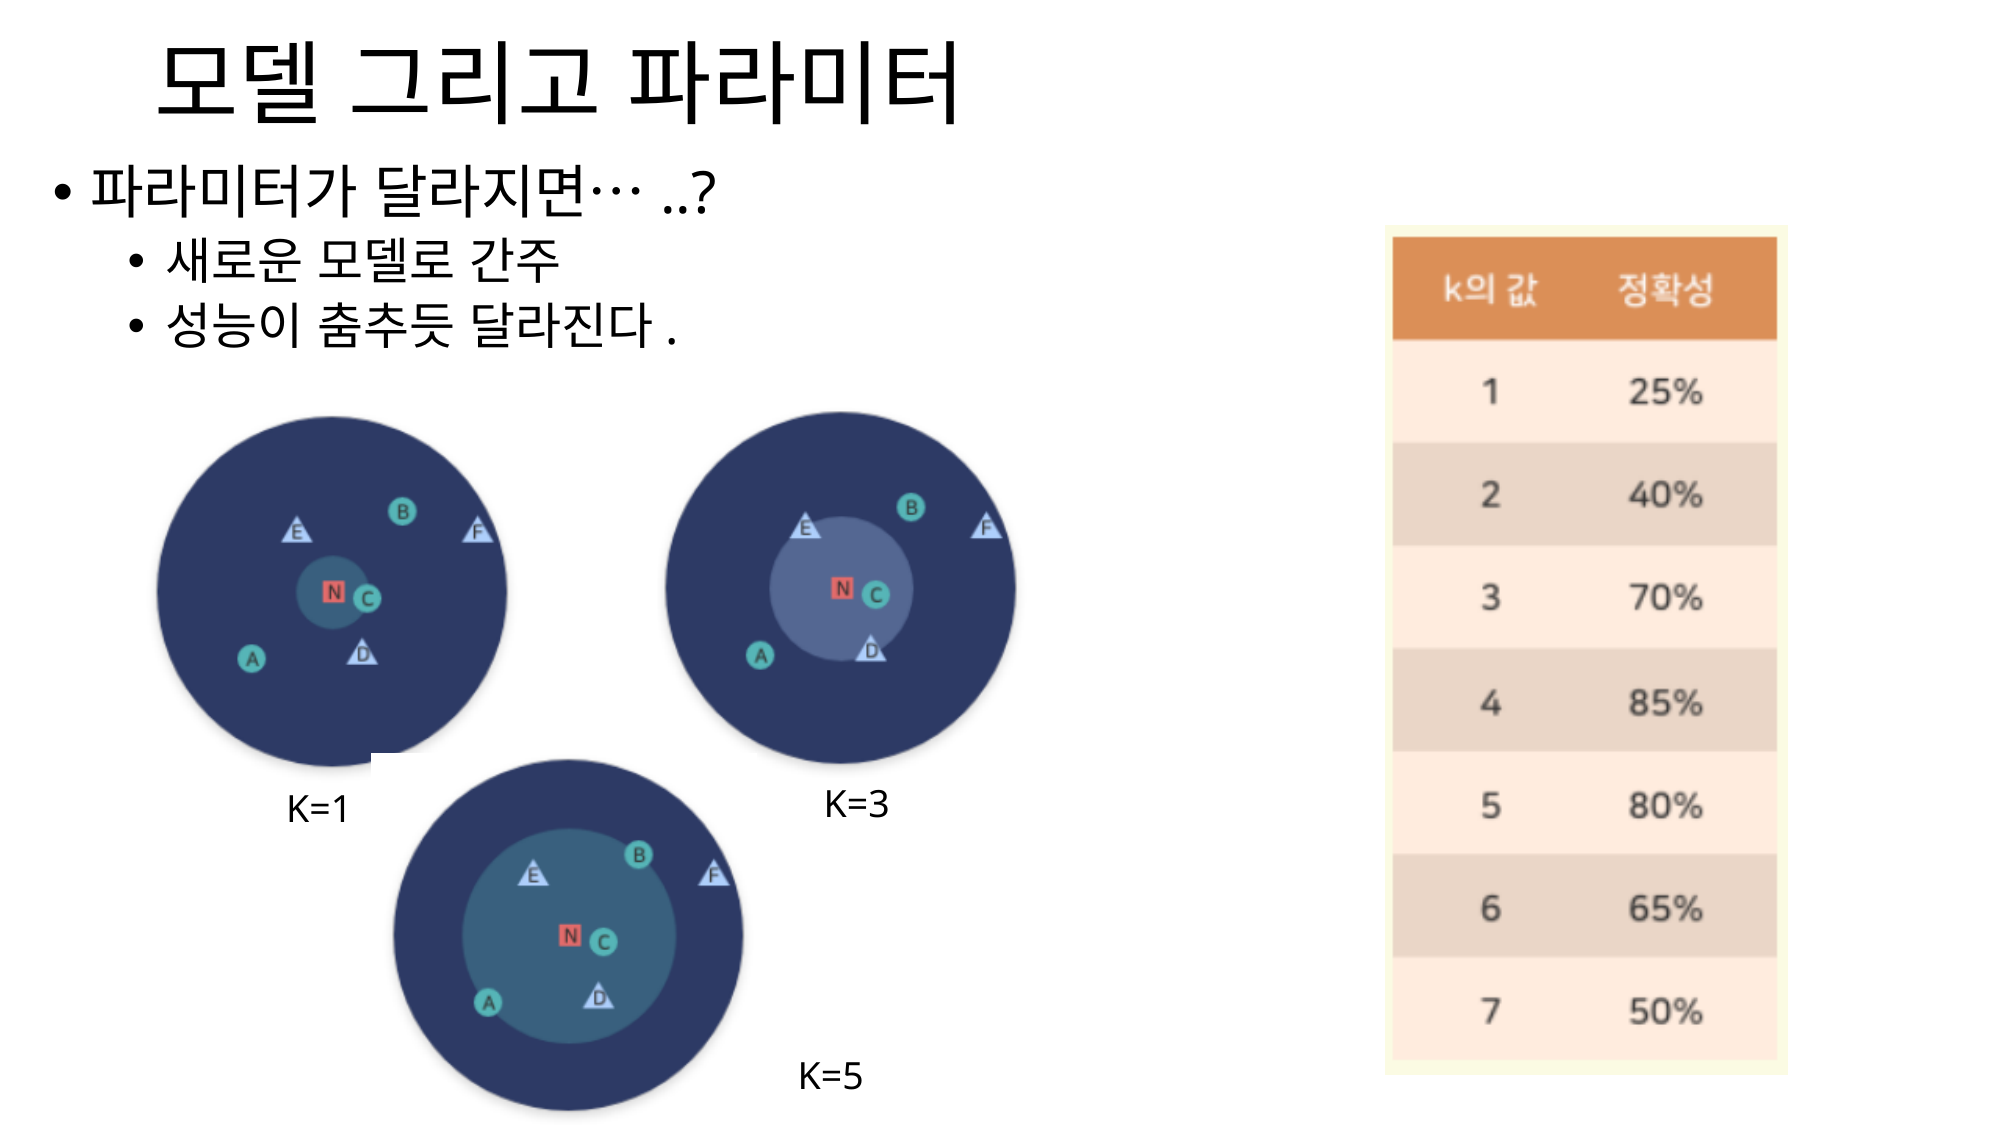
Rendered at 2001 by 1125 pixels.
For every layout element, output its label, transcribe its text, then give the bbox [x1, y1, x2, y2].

title 모델 그리고 파라미터 [139, 20, 1865, 155]
text_box K=3 [808, 778, 905, 833]
text_box K=5 [783, 1044, 879, 1105]
picture [1385, 225, 1788, 1075]
list 파라미터가 달라지면…..? 새로운 모델로 간주 성능이 춤추듯 달라진다. [37, 155, 1947, 408]
text_box K=1 [271, 787, 368, 838]
picture [136, 407, 1028, 1125]
